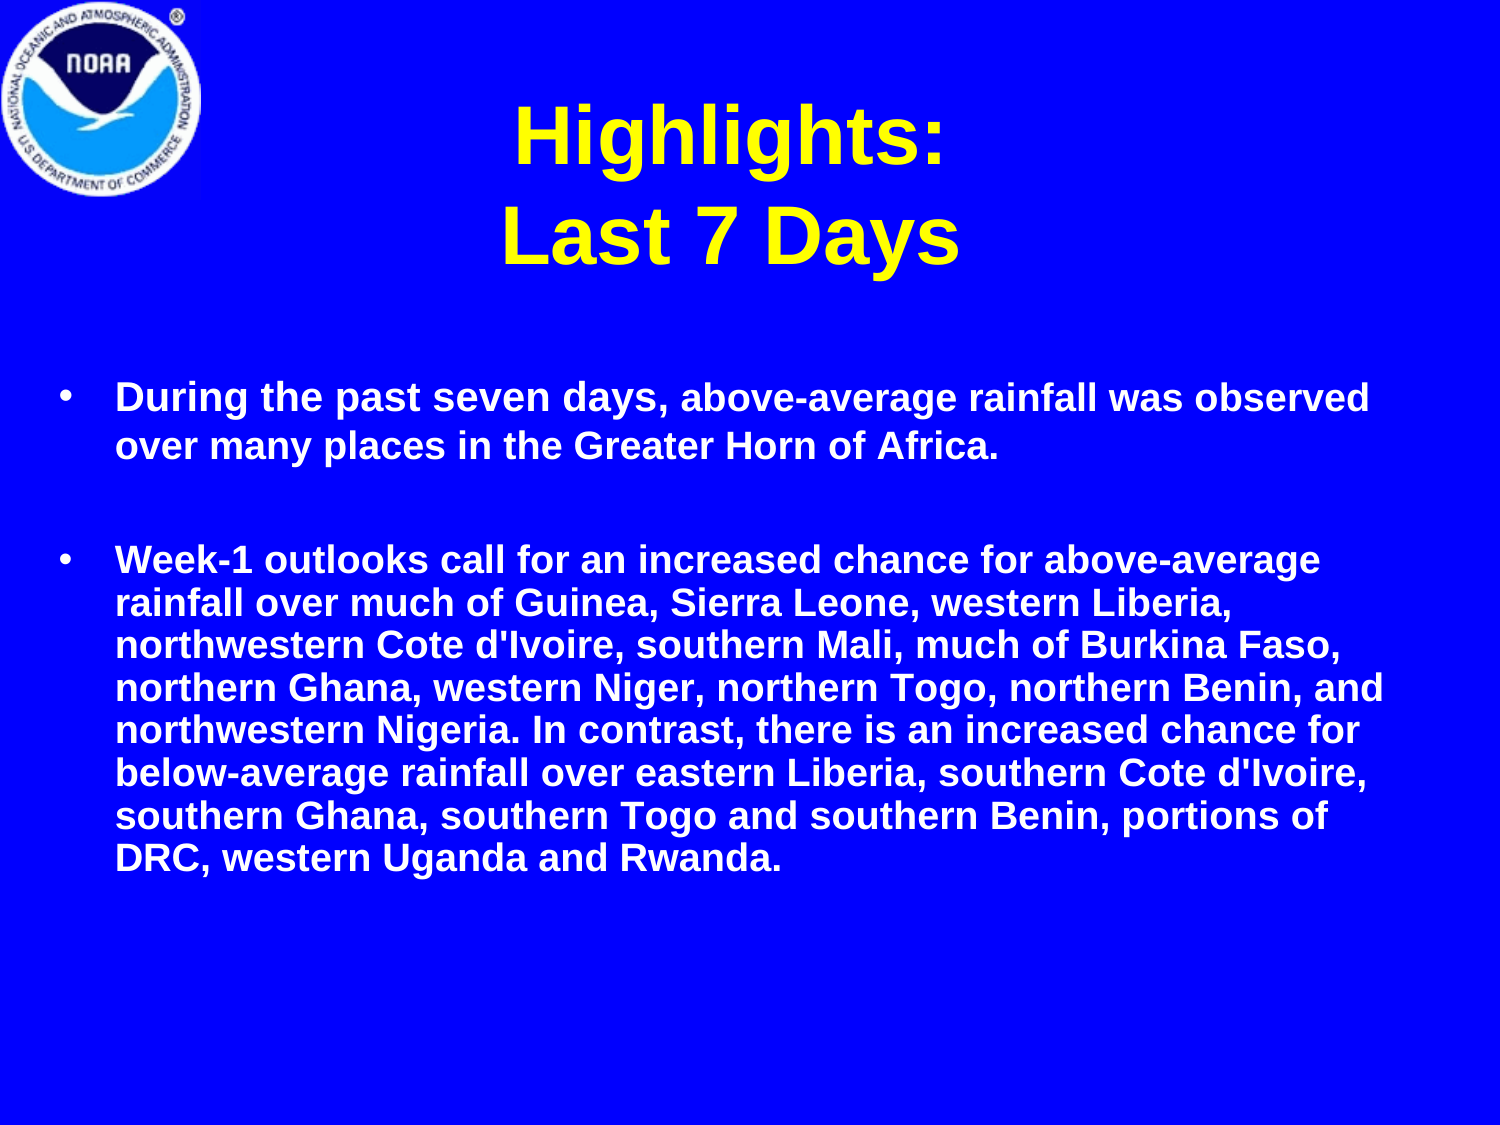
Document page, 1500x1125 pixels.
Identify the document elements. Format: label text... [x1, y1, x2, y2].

title Highlights: Last 7 Days [137, 87, 1325, 275]
picture [0, 0, 200, 200]
text_box During the past seven days, above-average rainfall was observed over many places in the Greater Horn of Africa. Week-1 outlooks call for an increased chance for above-average rainfall over much of Guinea, Sierra Leone, western Liberia, northwestern Cote d'Ivoire, southern Mali, much of Burkina Faso, northern Ghana, western Niger, northern Togo, northern Benin, and northwestern Nigeria. In contrast, there is an increased chance for below-average rainfall over eastern Liberia, southern Cote d'Ivoire, southern Ghana, southern Togo and southern Benin, portions of DRC, western Uganda and Rwanda. [43, 362, 1432, 1088]
